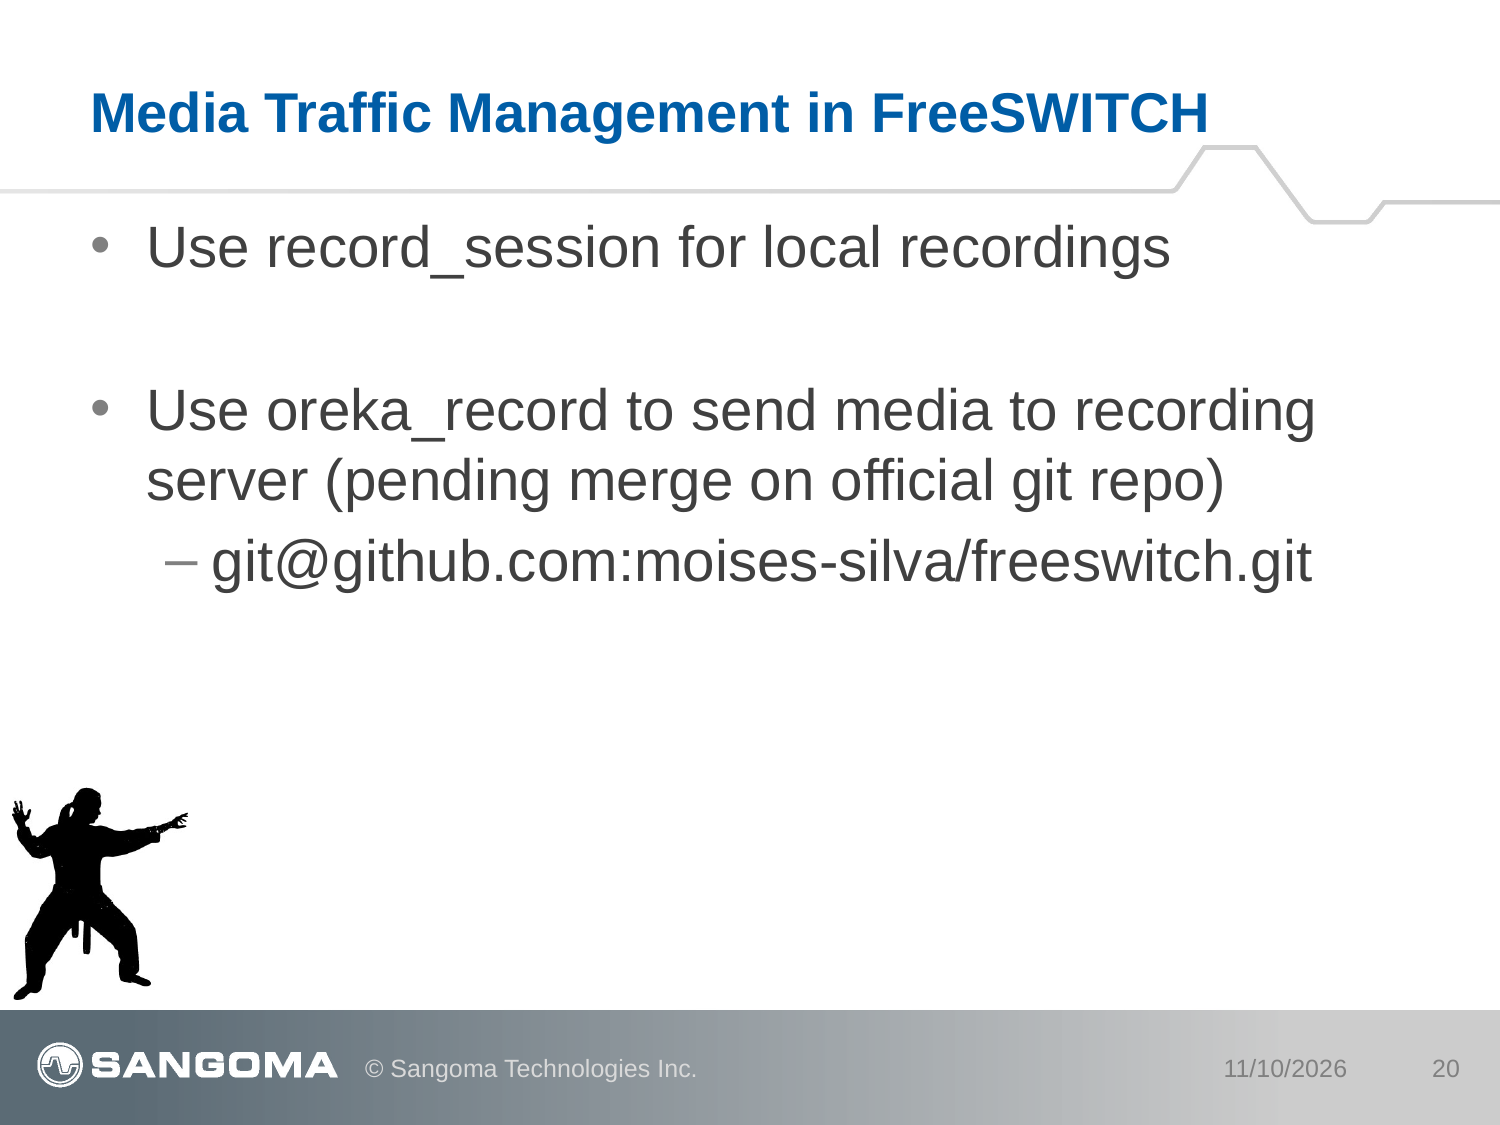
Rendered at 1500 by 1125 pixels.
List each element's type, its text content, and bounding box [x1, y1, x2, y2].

picture [0, 0, 1500, 1125]
list Use record_session for local recordings Use oreka_record to send media to recording server (pending merge on official git repo) git@github.com:moises-silva/freeswitch.git [75, 120, 1425, 900]
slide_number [937, 1037, 1363, 1098]
slide_number 20 [1387, 1037, 1475, 1098]
footer © Sangoma Technologies Inc. [350, 1037, 725, 1098]
title Media Traffic Management in FreeSWITCH [75, 45, 1425, 120]
